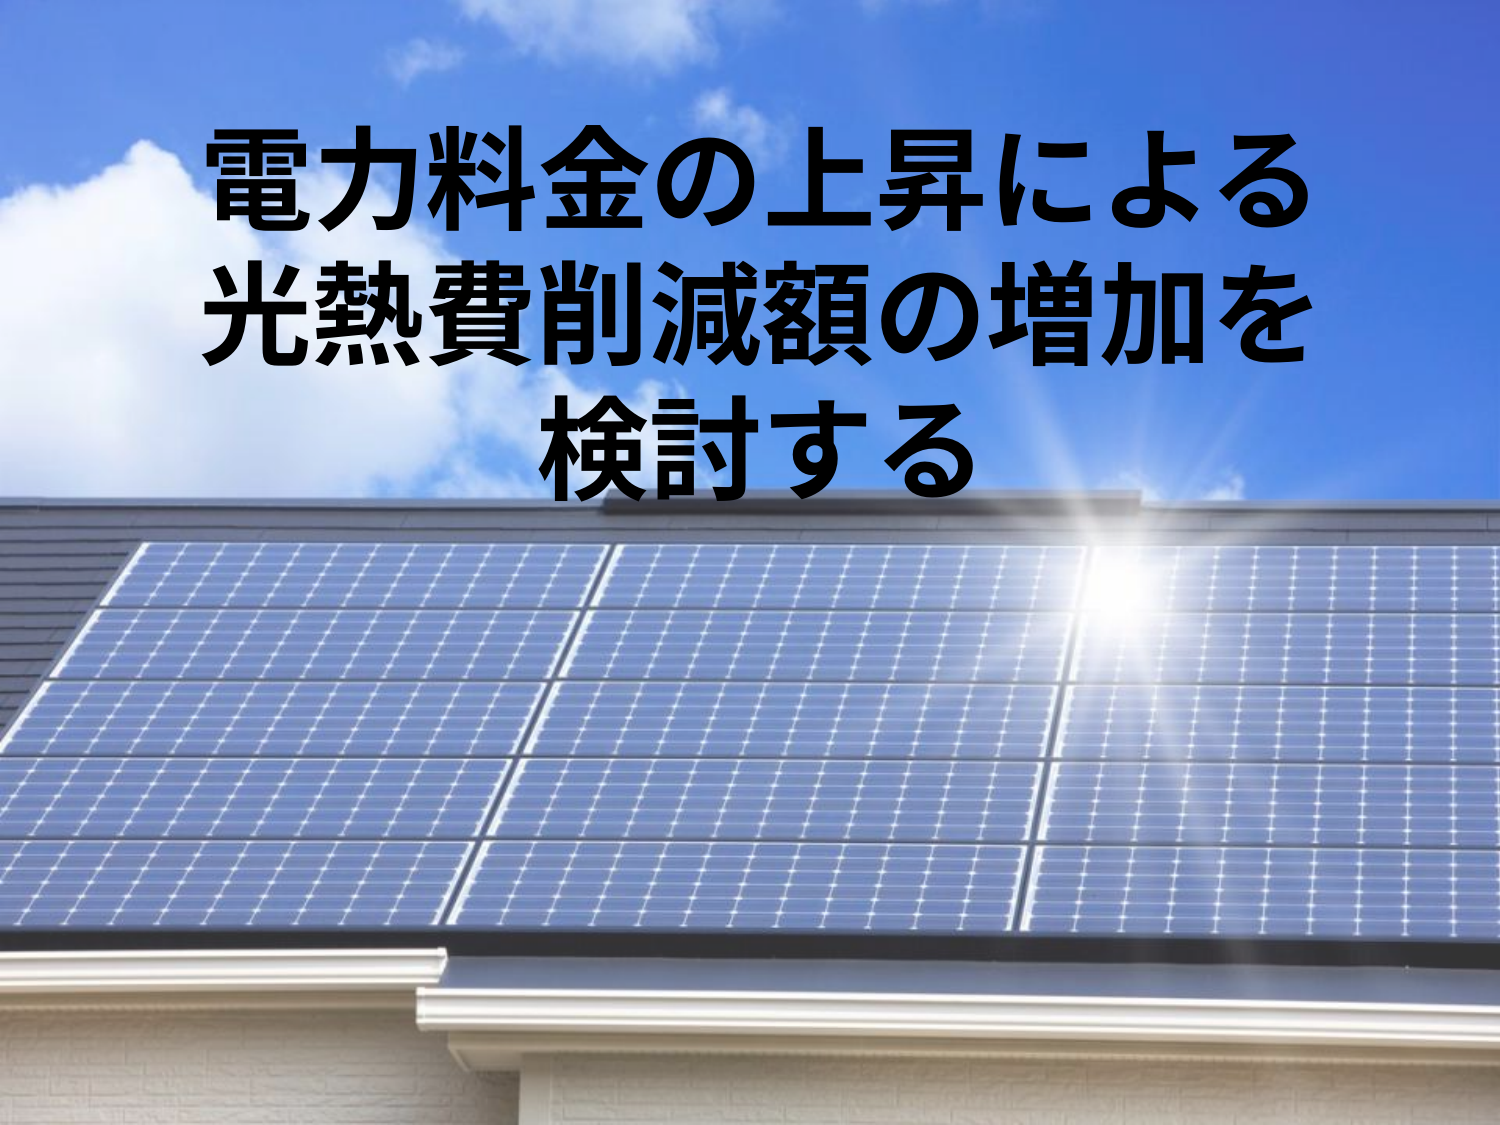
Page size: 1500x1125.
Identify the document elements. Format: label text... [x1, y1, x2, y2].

text_box 電力料金の上昇による 光熱費削減額の増加を 検討する [123, 101, 1400, 522]
